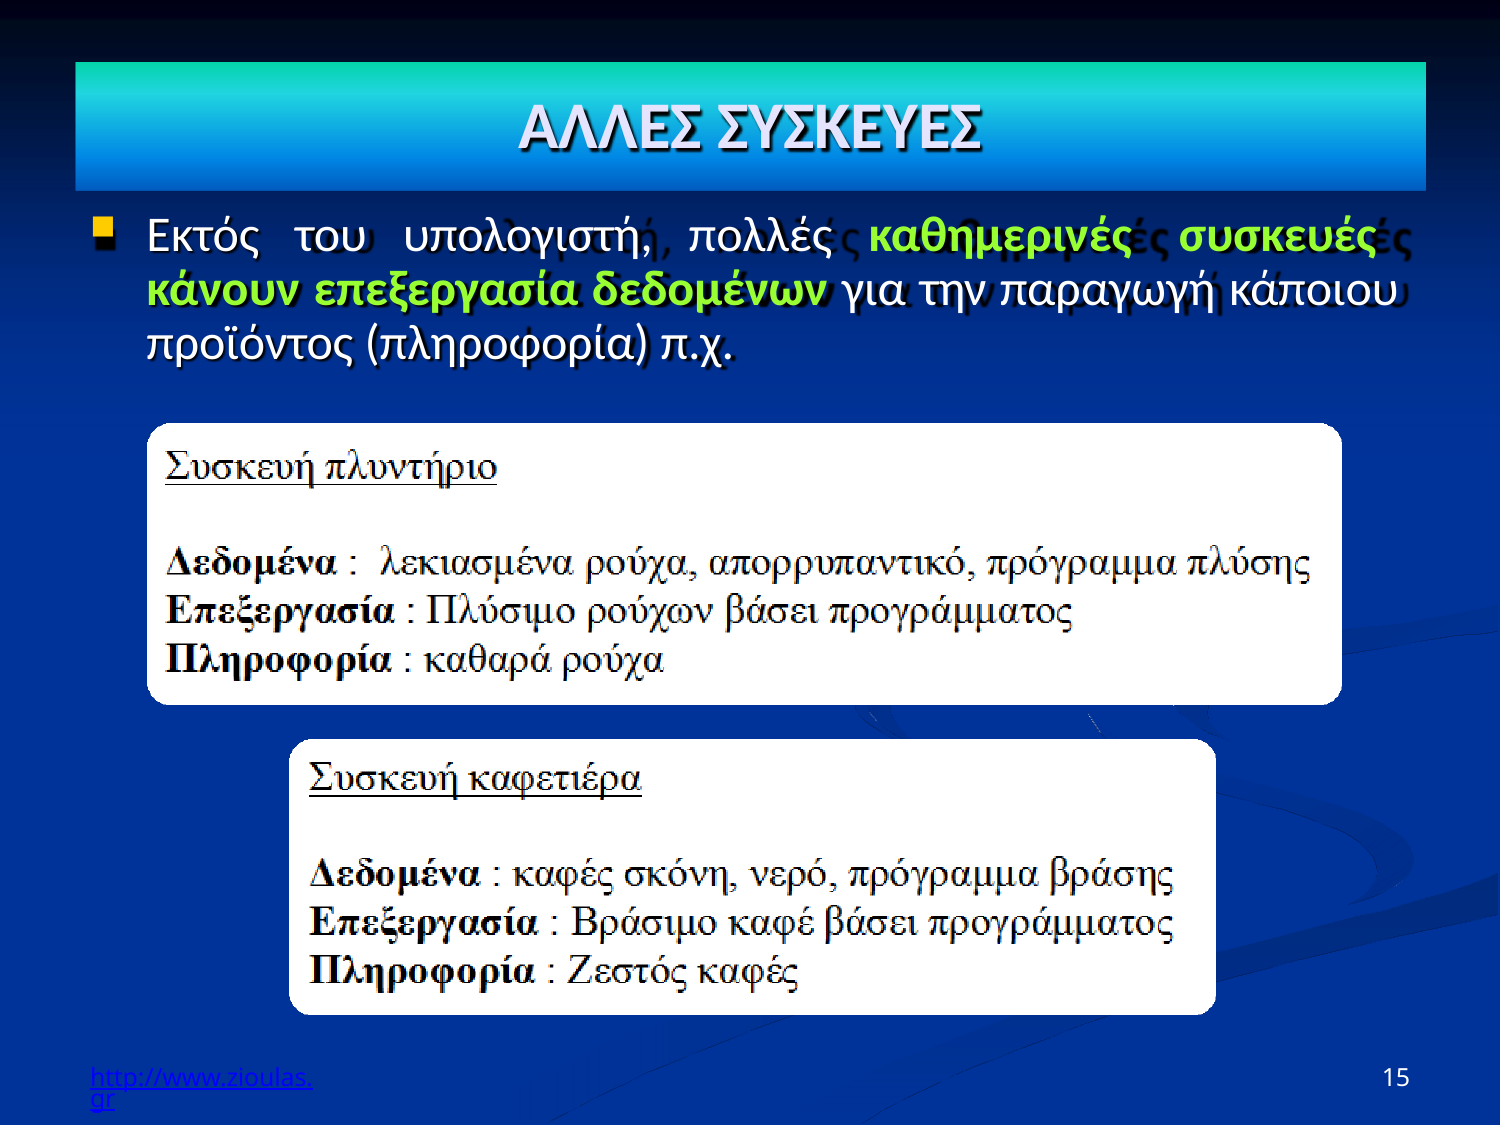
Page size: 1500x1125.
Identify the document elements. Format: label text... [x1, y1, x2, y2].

text_box <αριθμός> [1375, 1065, 1417, 1125]
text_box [0, 0, 1500, 463]
text_box http://www.zioulas.gr [87, 1065, 321, 1096]
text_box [68, 187, 1445, 407]
picture [147, 423, 1498, 1124]
